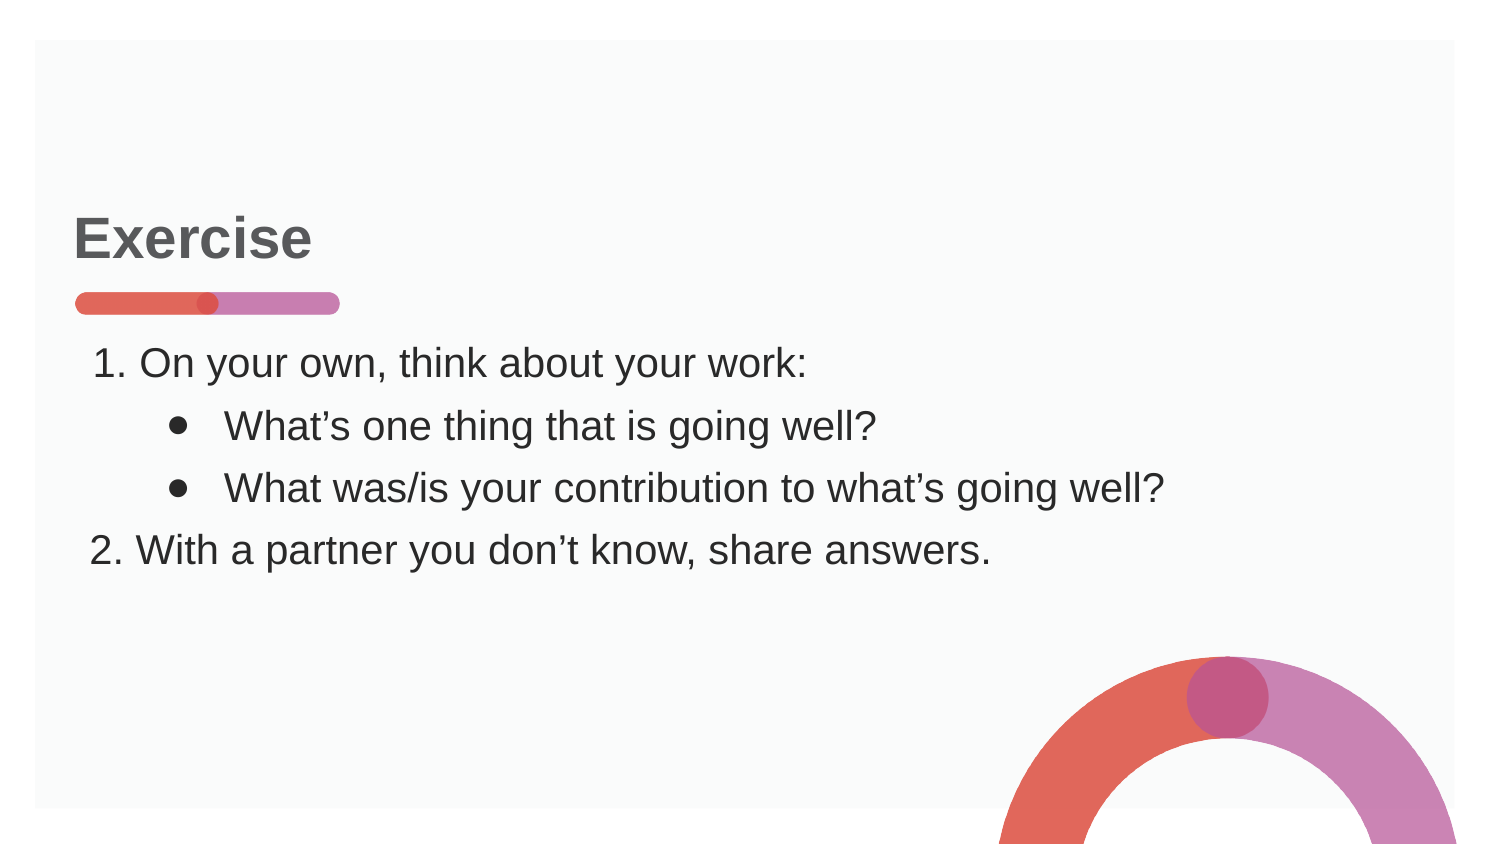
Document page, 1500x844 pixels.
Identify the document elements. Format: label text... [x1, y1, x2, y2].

list On your own, think about your work: What’s one thing that is going well? What was/is your contribution to what’s going well? 2. With a partner you don’t know, share answers. [58, 320, 1397, 712]
picture [994, 656, 1461, 844]
picture [75, 292, 340, 315]
title Exercise [58, 184, 1457, 279]
